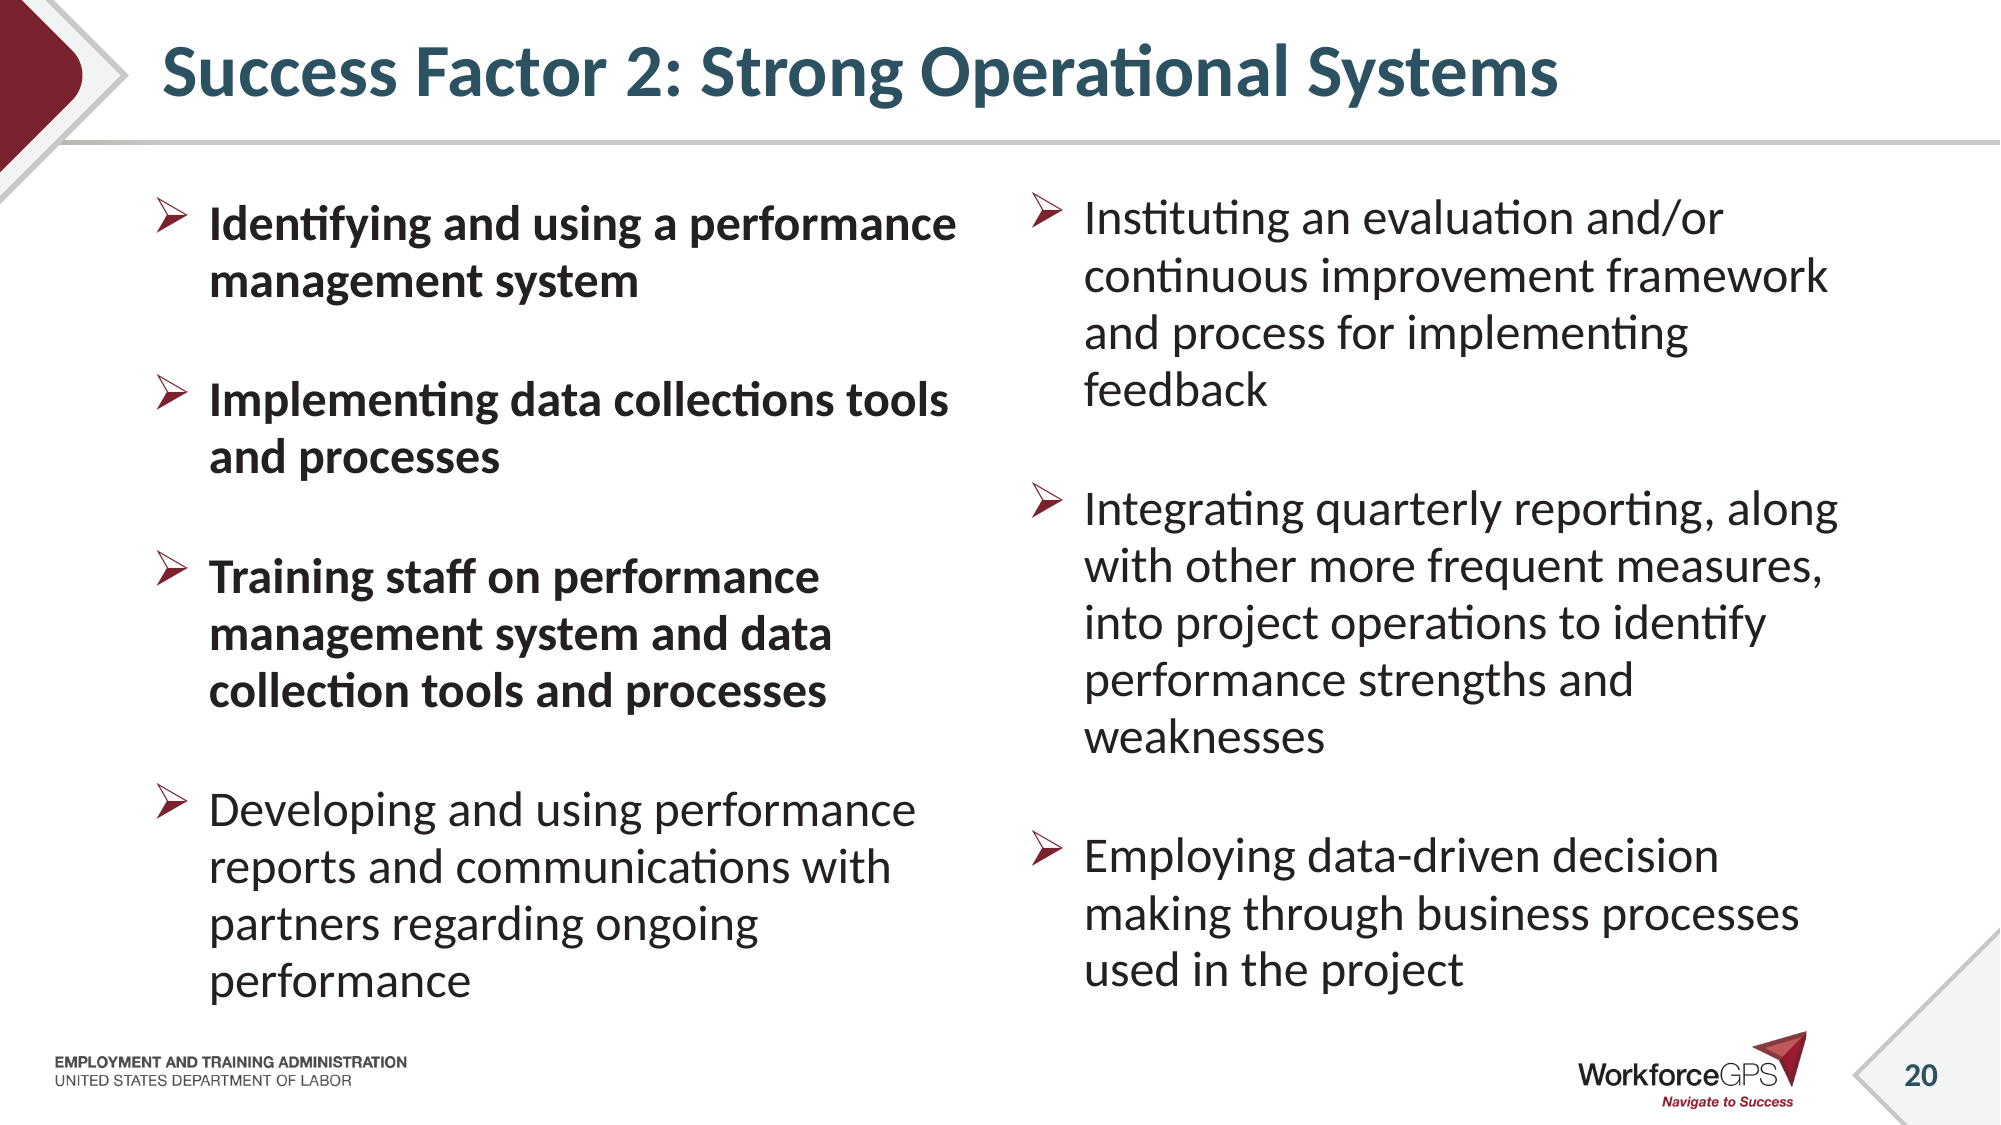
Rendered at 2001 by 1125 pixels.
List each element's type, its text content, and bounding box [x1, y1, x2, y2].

title Success Factor 2: Strong Operational Systems [132, 7, 1950, 137]
list Instituting an evaluation and/or continuous improvement framework and process for implementing feedback Integrating quarterly reporting, along with other more frequent measures, into project operations to identify performance strengths and weaknesses Employing data-driven decision making through business processes used in the project [1012, 190, 1863, 1014]
slide_number 20 [1867, 1042, 1975, 1103]
list Identifying and using a performance management system Implementing data collections tools and processes Training staff on performance management system and data collection tools and processes Developing and using performance reports and communications with partners regarding ongoing performance [137, 190, 988, 1014]
